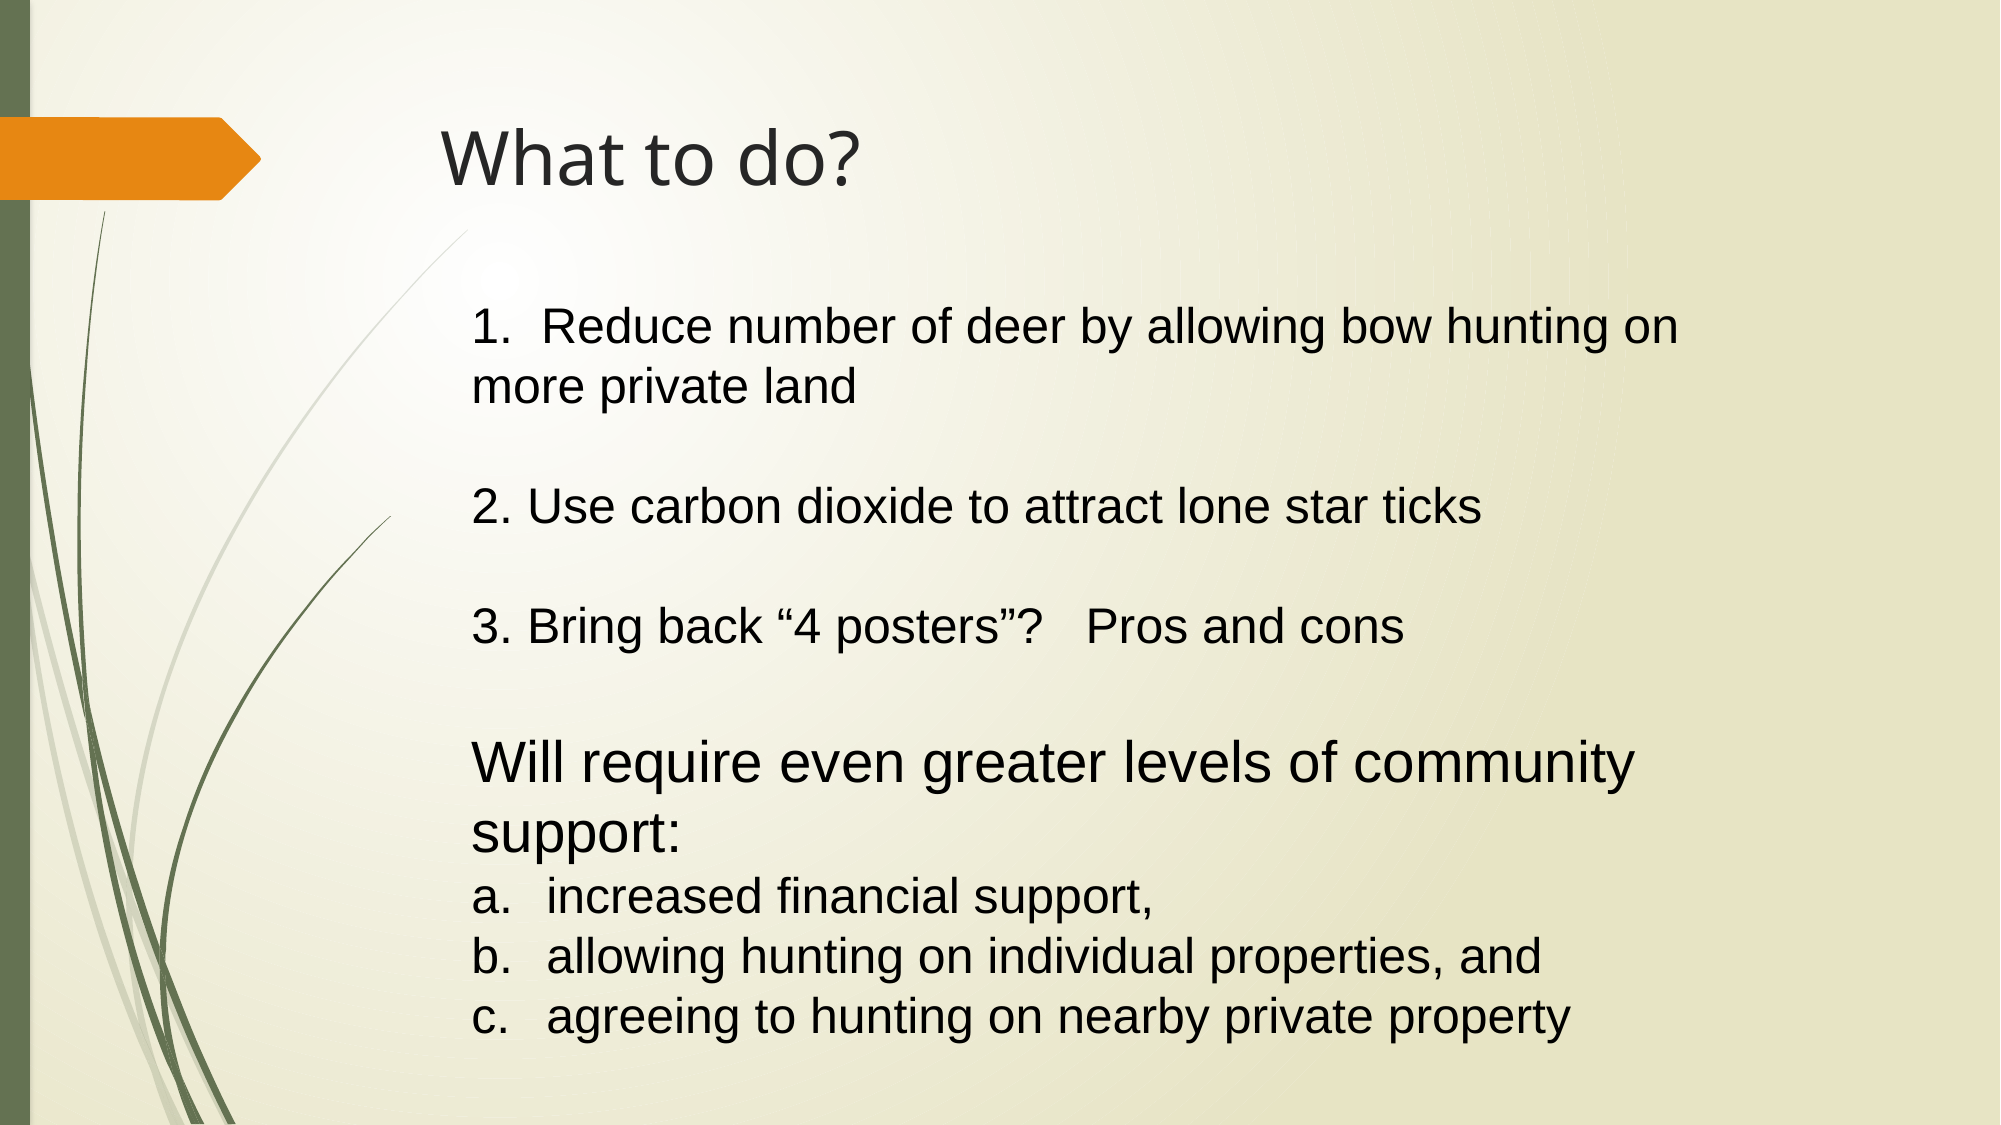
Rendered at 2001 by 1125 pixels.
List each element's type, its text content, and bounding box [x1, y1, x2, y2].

text_box 1. Reduce number of deer by allowing bow hunting on more private land 2. Use carbon dioxide to attract lone star ticks 3. Bring back “4 posters”? Pros and cons Will require even greater levels of community support: increased financial support, allowing hunting on individual properties, and agreeing to hunting on nearby private property [456, 286, 1733, 1052]
title What to do? [425, 102, 1888, 236]
